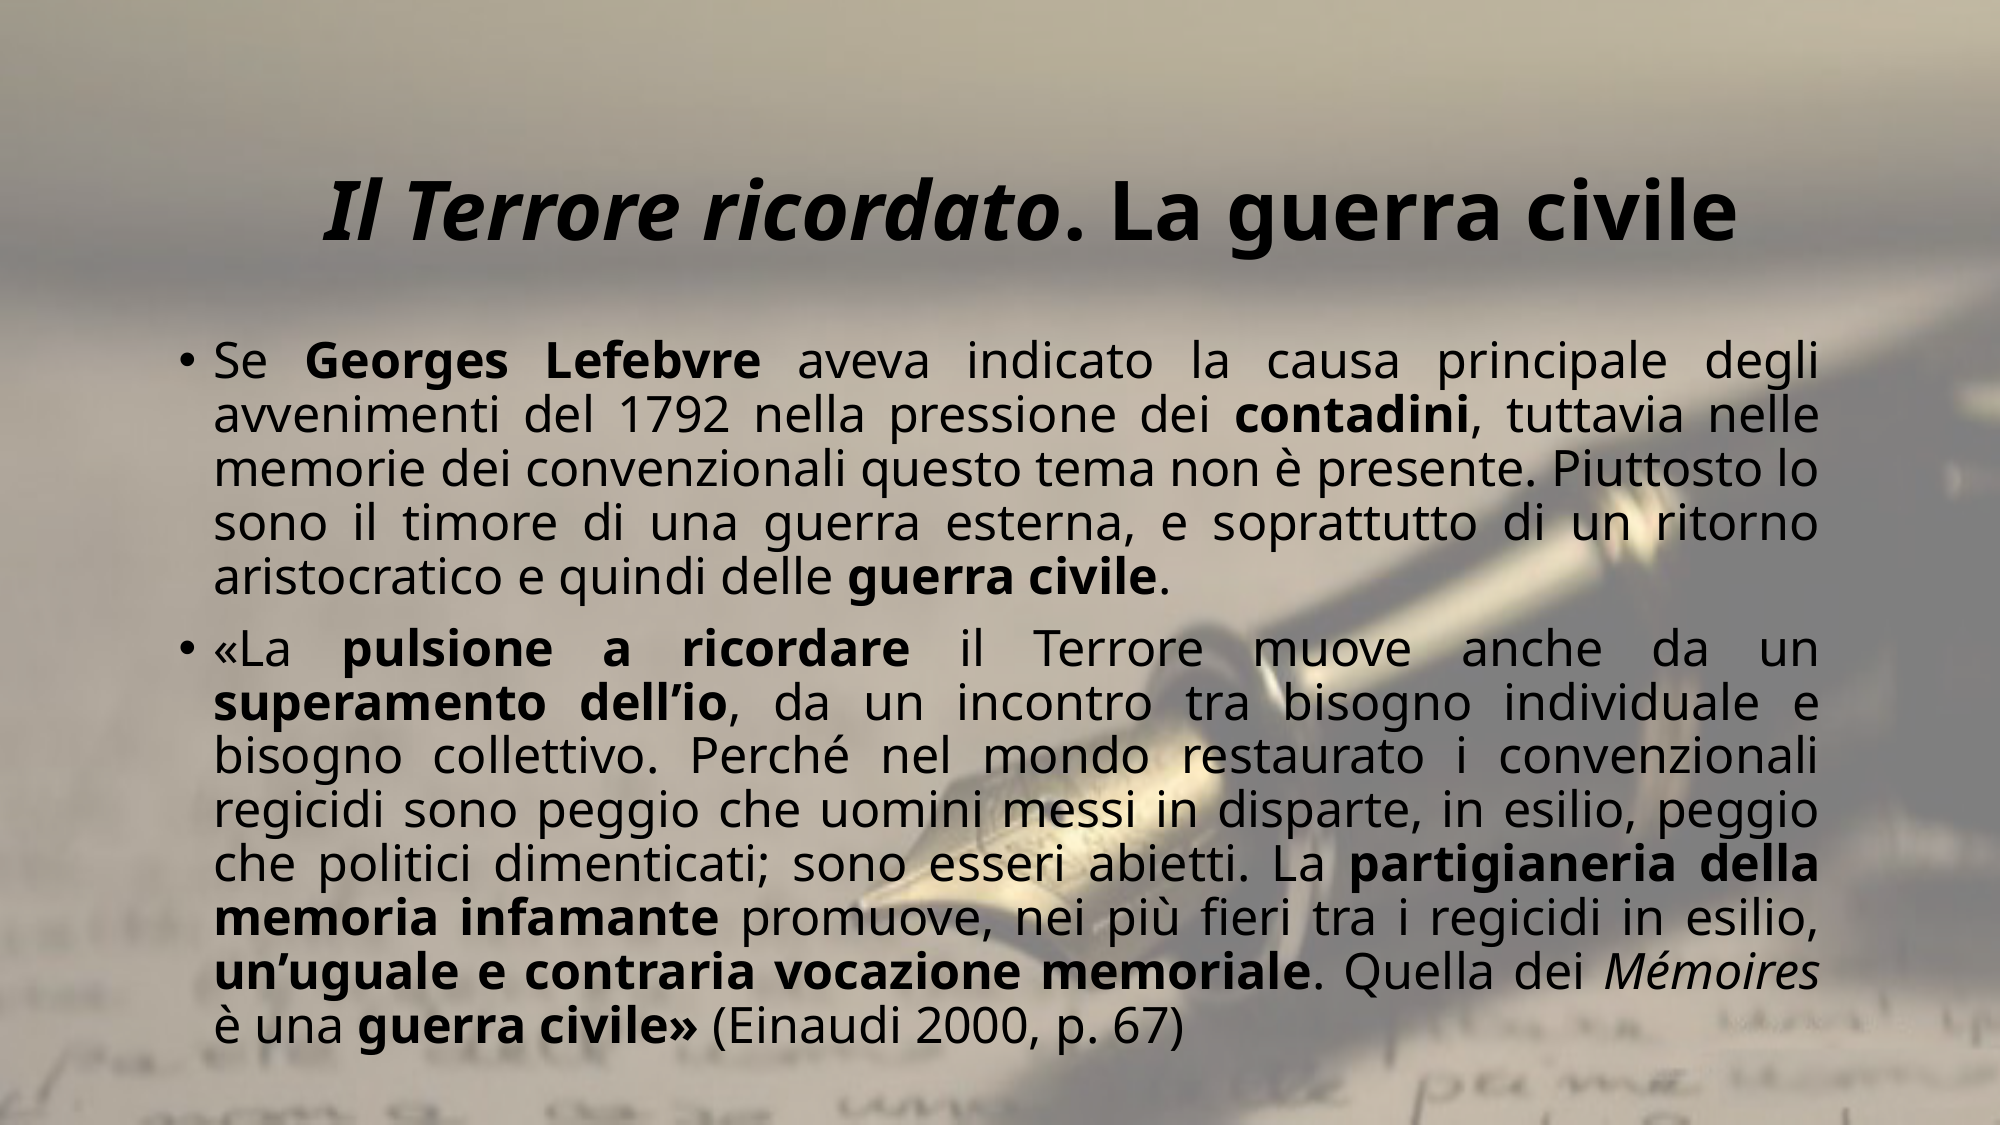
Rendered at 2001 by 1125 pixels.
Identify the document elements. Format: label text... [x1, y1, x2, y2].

title Il Terrore ricordato. La guerra civile [251, 160, 1814, 267]
list Se Georges Lefebvre aveva indicato la causa principale degli avvenimenti del 1792 nella pressione dei contadini, tuttavia nelle memorie dei convenzionali questo tema non è presente. Piuttosto lo sono il timore di una guerra esterna, e soprattutto di un ritorno aristocratico e quindi delle guerra civile. «La pulsione a ricordare il Terrore muove anche da un superamento dell’io, da un incontro tra bisogno individuale e bisogno collettivo. Perché nel mondo restaurato i convenzionali regicidi sono peggio che uomini messi in disparte, in esilio, peggio che politici dimenticati; sono esseri abietti. La partigianeria della memoria infamante promuove, nei più fieri tra i regicidi in esilio, un’uguale e contraria vocazione memoriale. Quella dei Mémoires è una guerra civile» (Einaudi 2000, p. 67) [163, 327, 1837, 1064]
